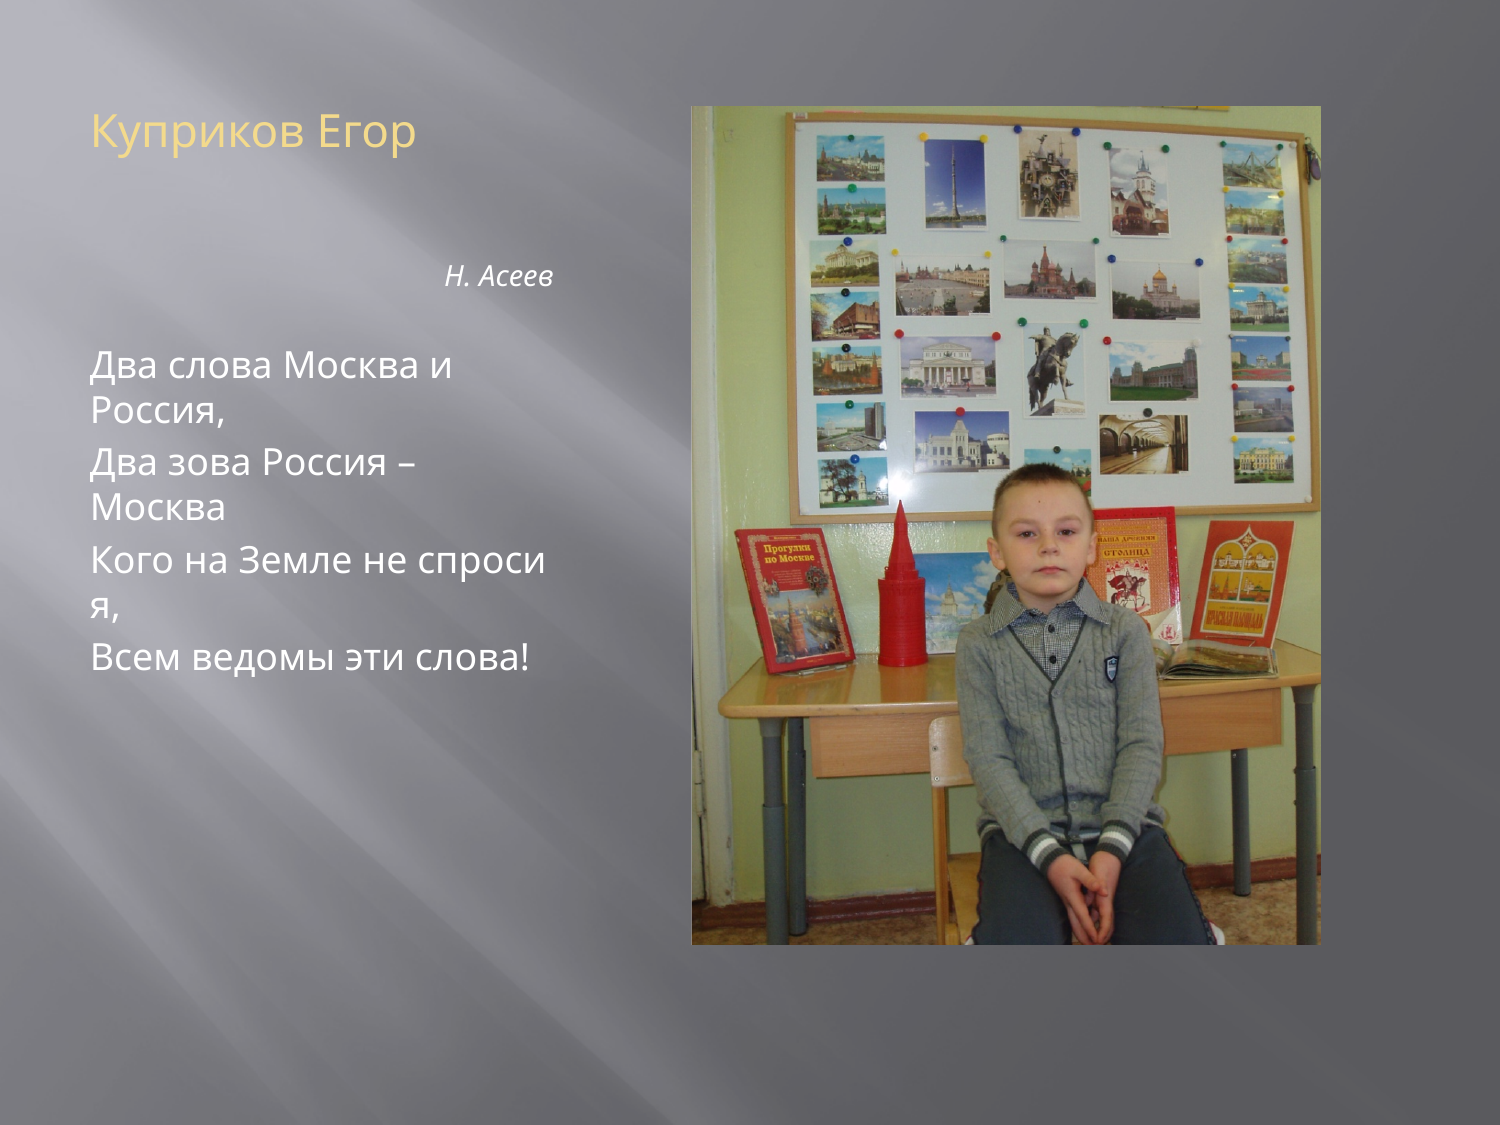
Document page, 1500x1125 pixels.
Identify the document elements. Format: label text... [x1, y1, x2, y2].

title Куприков Егор [75, 44, 569, 164]
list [586, 210, 1426, 840]
picture [692, 840, 1321, 944]
list Н. Асеев Два слова Москва и Россия, Два зова Россия – Москва Кого на Земле не спроси я, Всем ведомы эти слова! [75, 249, 569, 1005]
picture [692, 106, 1321, 210]
